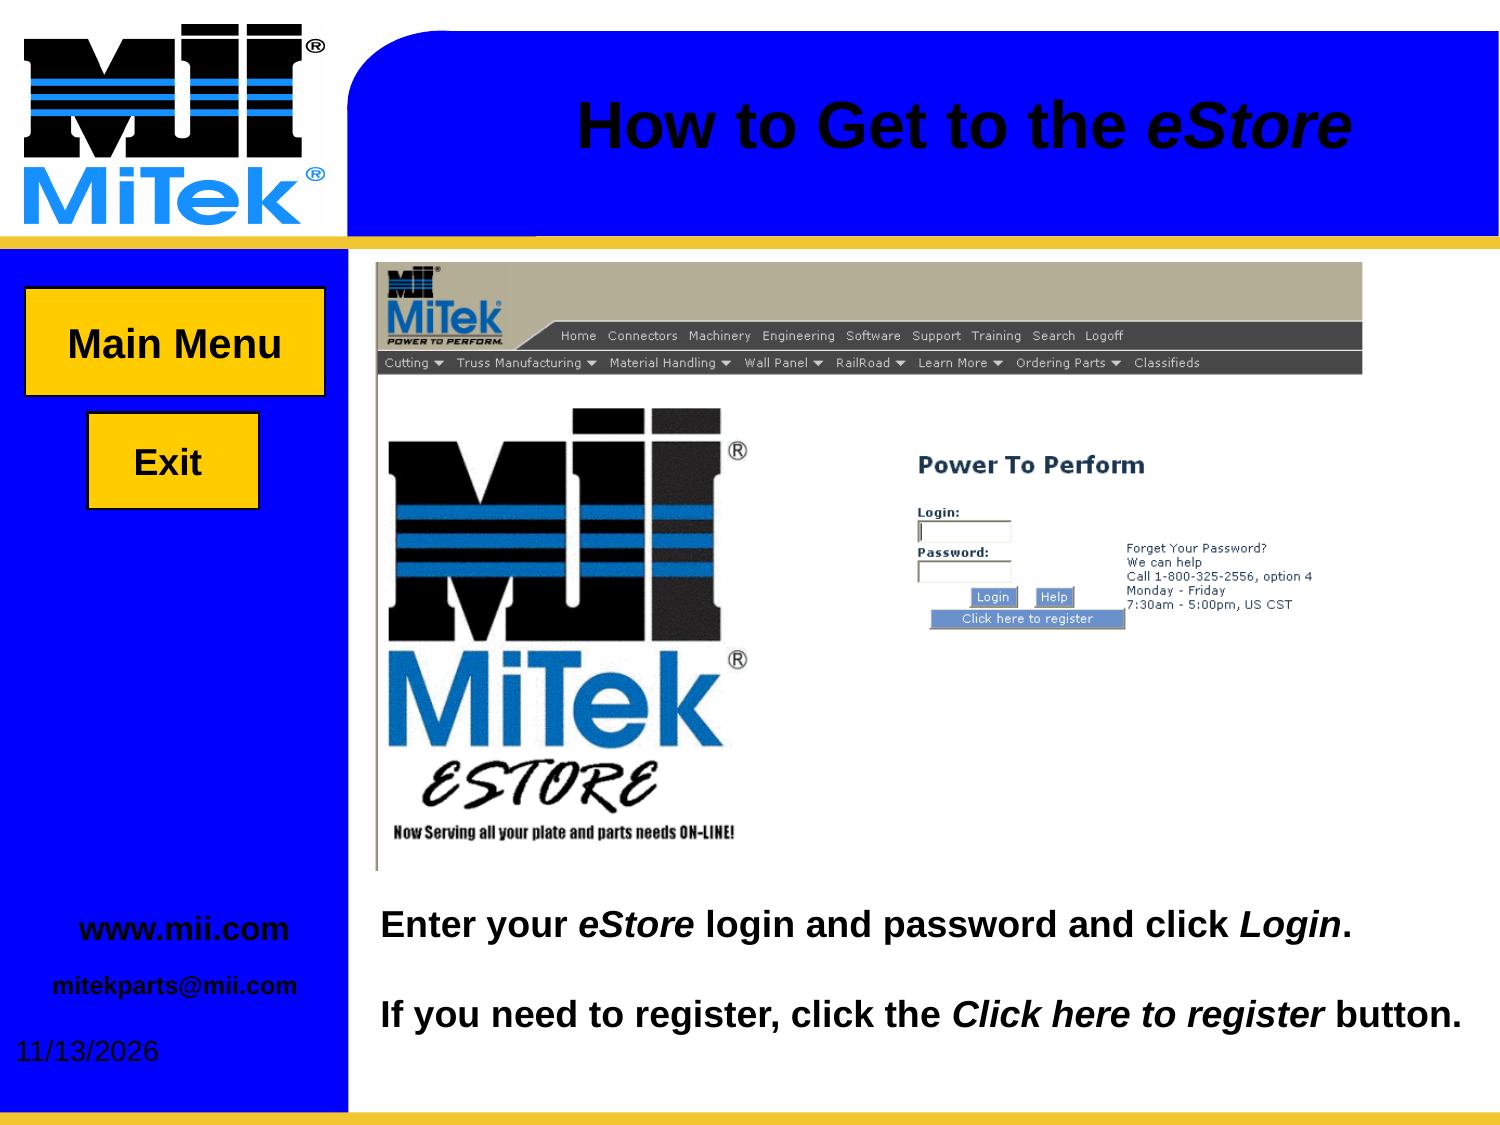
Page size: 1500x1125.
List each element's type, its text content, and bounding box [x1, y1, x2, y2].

text_box www.mii.com [64, 899, 305, 955]
text_box mitekparts@mii.com [37, 962, 313, 1008]
picture [24, 24, 326, 226]
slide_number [0, 1024, 351, 1104]
text_box Main Menu [24, 287, 325, 397]
text_box Exit [87, 412, 259, 509]
picture [374, 262, 1363, 871]
text_box How to Get to the eStore [561, 74, 1369, 170]
text_box Enter your eStore login and password and click Login. If you need to register, click the Click here to register button. [365, 892, 1488, 1042]
